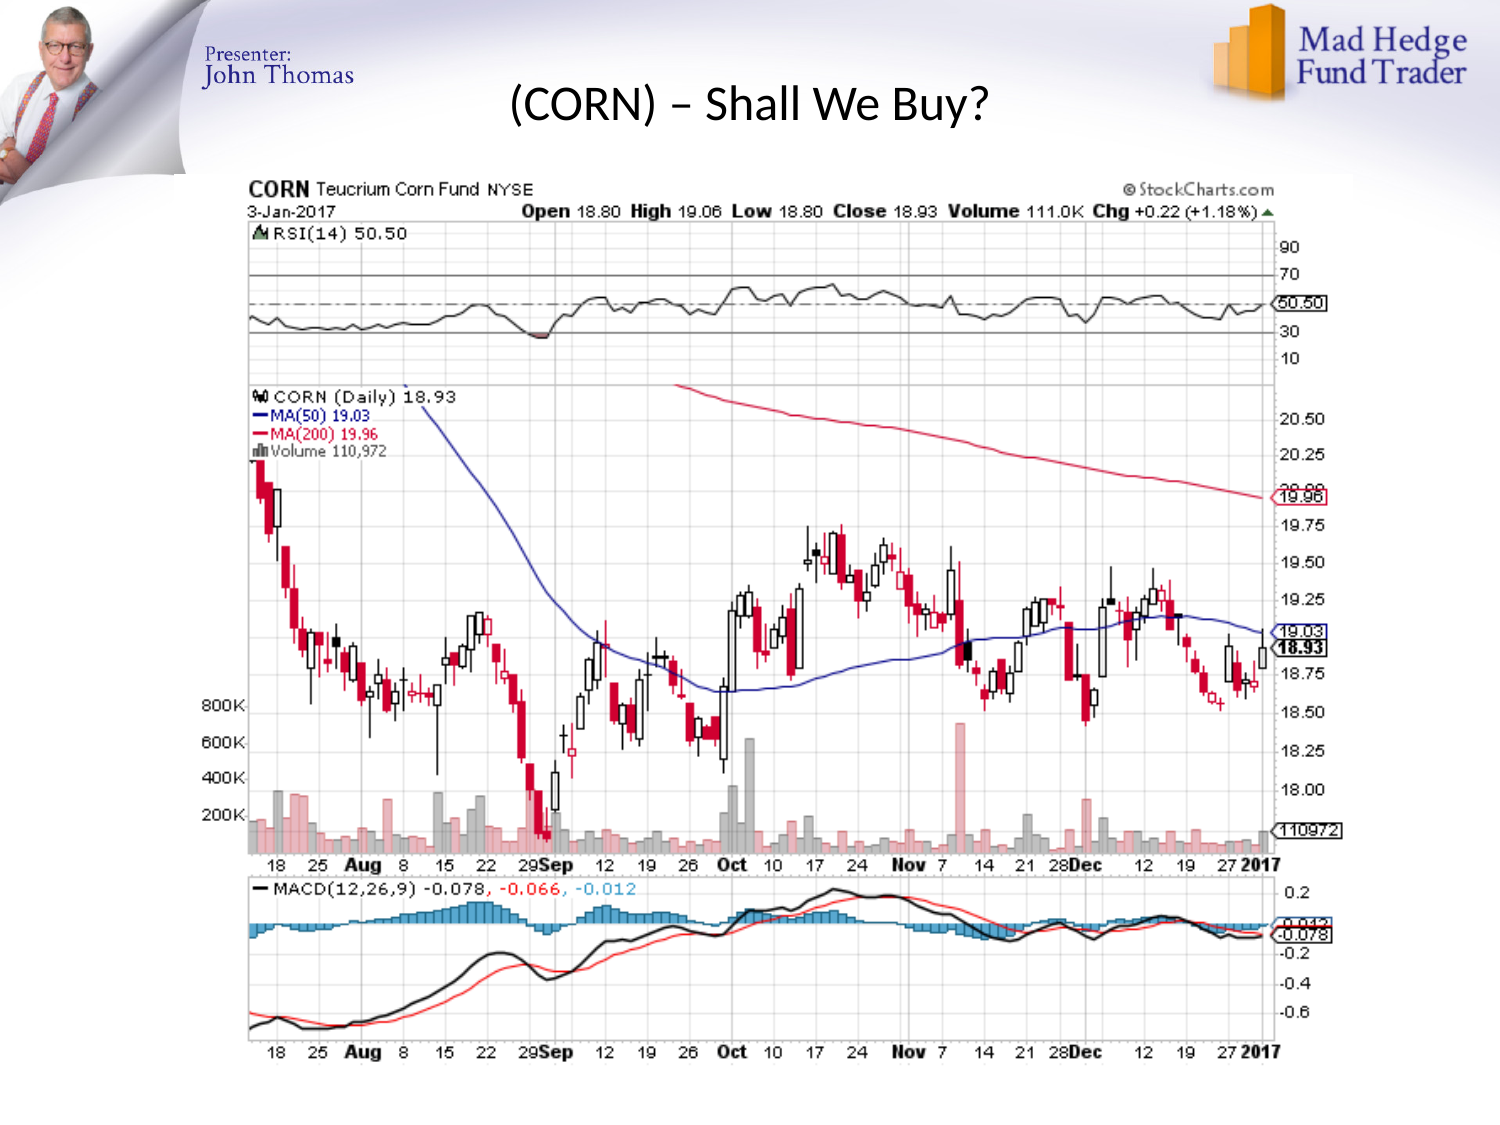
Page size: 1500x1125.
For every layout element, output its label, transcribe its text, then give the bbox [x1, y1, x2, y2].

picture [0, 0, 1500, 1067]
title (CORN) – Shall We Buy? [75, 24, 1425, 175]
